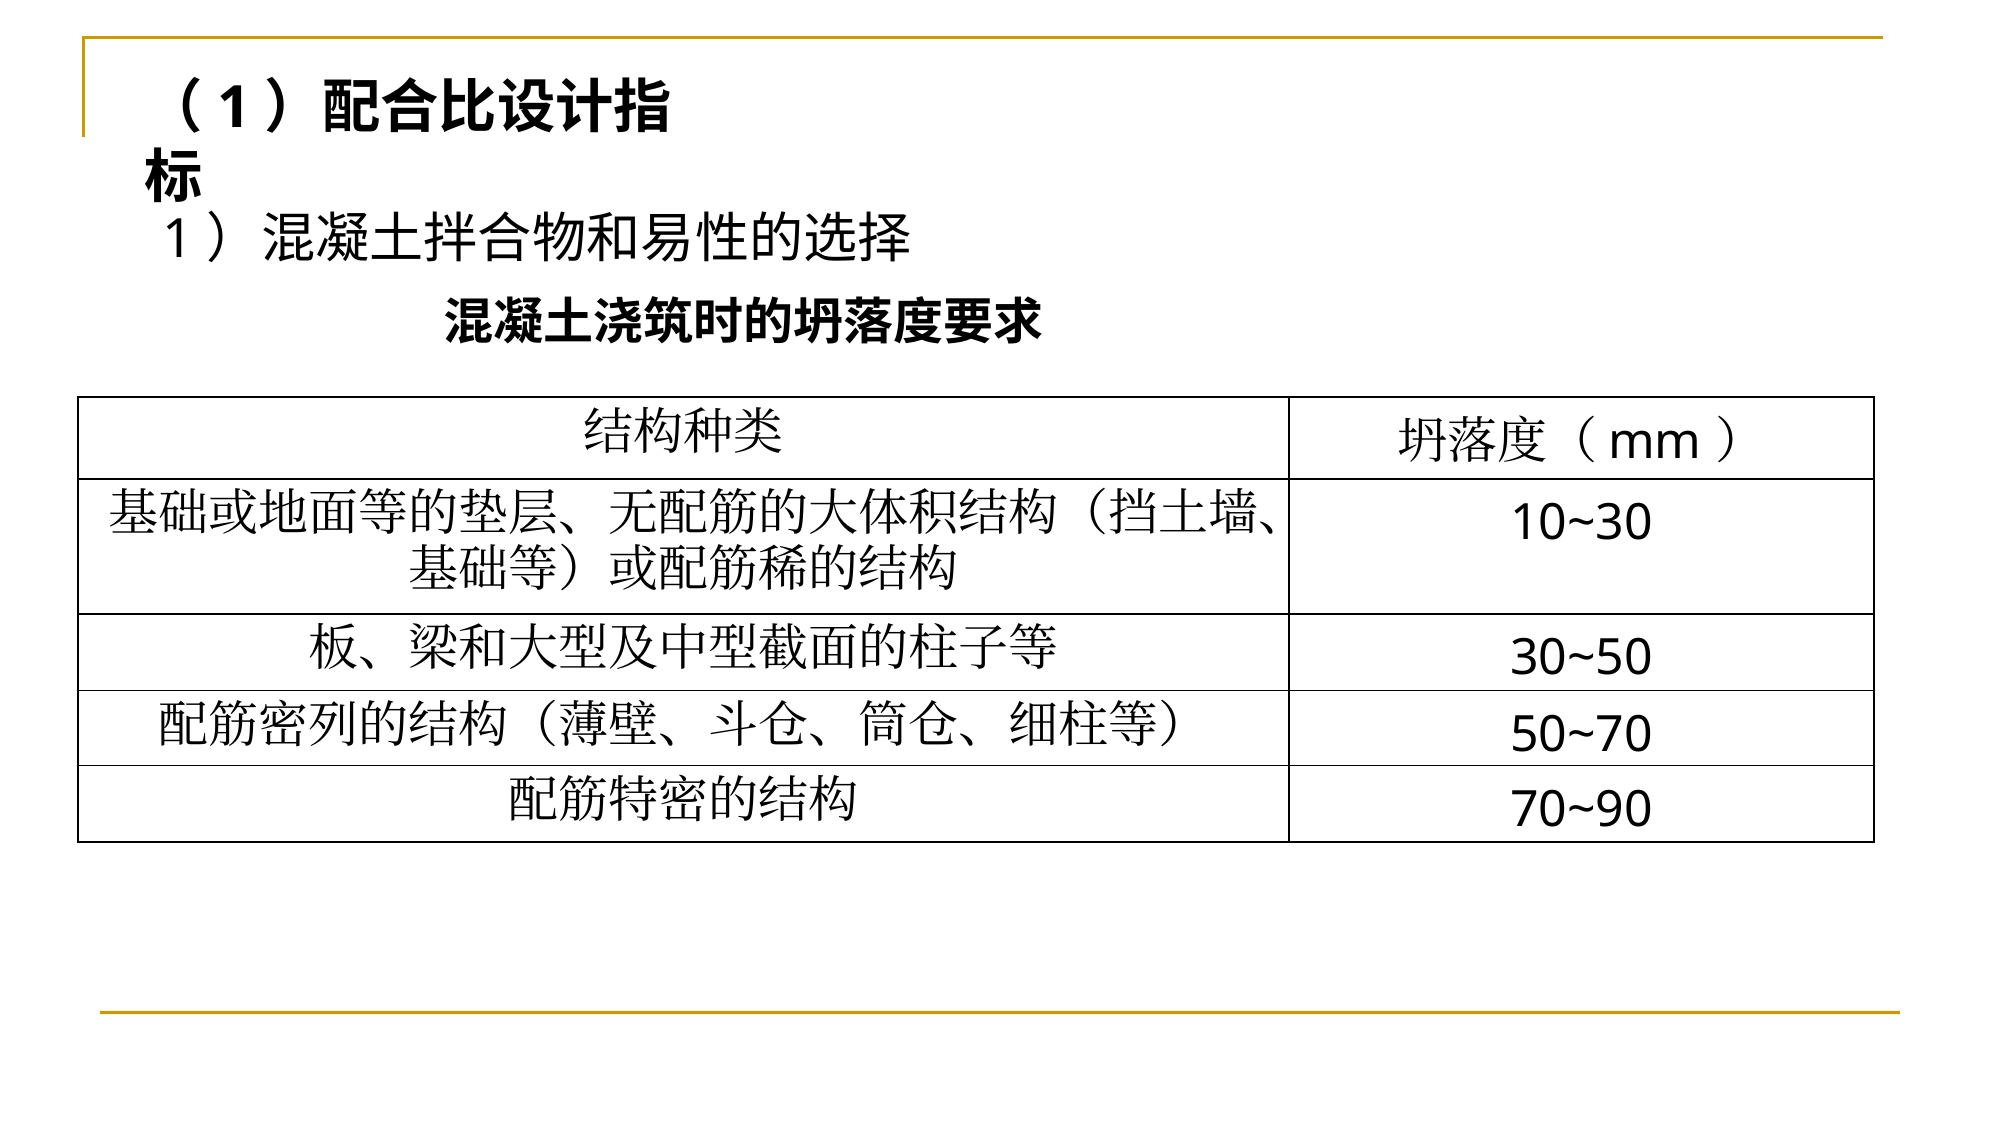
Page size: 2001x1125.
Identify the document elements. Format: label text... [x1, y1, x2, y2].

table_cell 30~50 [1290, 615, 1873, 690]
table_cell 配筋密列的结构（薄壁、斗仓、筒仓、细柱等） [79, 691, 1288, 765]
text_box （1）配合比设计指标 [130, 61, 721, 217]
table_cell 板、梁和大型及中型截面的柱子等 [79, 615, 1288, 690]
table_cell 10~30 [1290, 480, 1873, 613]
table_cell 基础或地面等的垫层、无配筋的大体积结构（挡土墙、基础等）或配筋稀的结构 [79, 480, 1288, 613]
table_header 坍落度（mm） [1290, 398, 1873, 478]
table_cell 70~90 [1290, 766, 1873, 841]
text_box 1）混凝土拌合物和易性的选择 混凝土浇筑时的坍落度要求 [148, 182, 1531, 348]
table_cell 50~70 [1290, 691, 1873, 765]
table_header 结构种类 [79, 398, 1288, 478]
table_cell 配筋特密的结构 [79, 766, 1288, 841]
